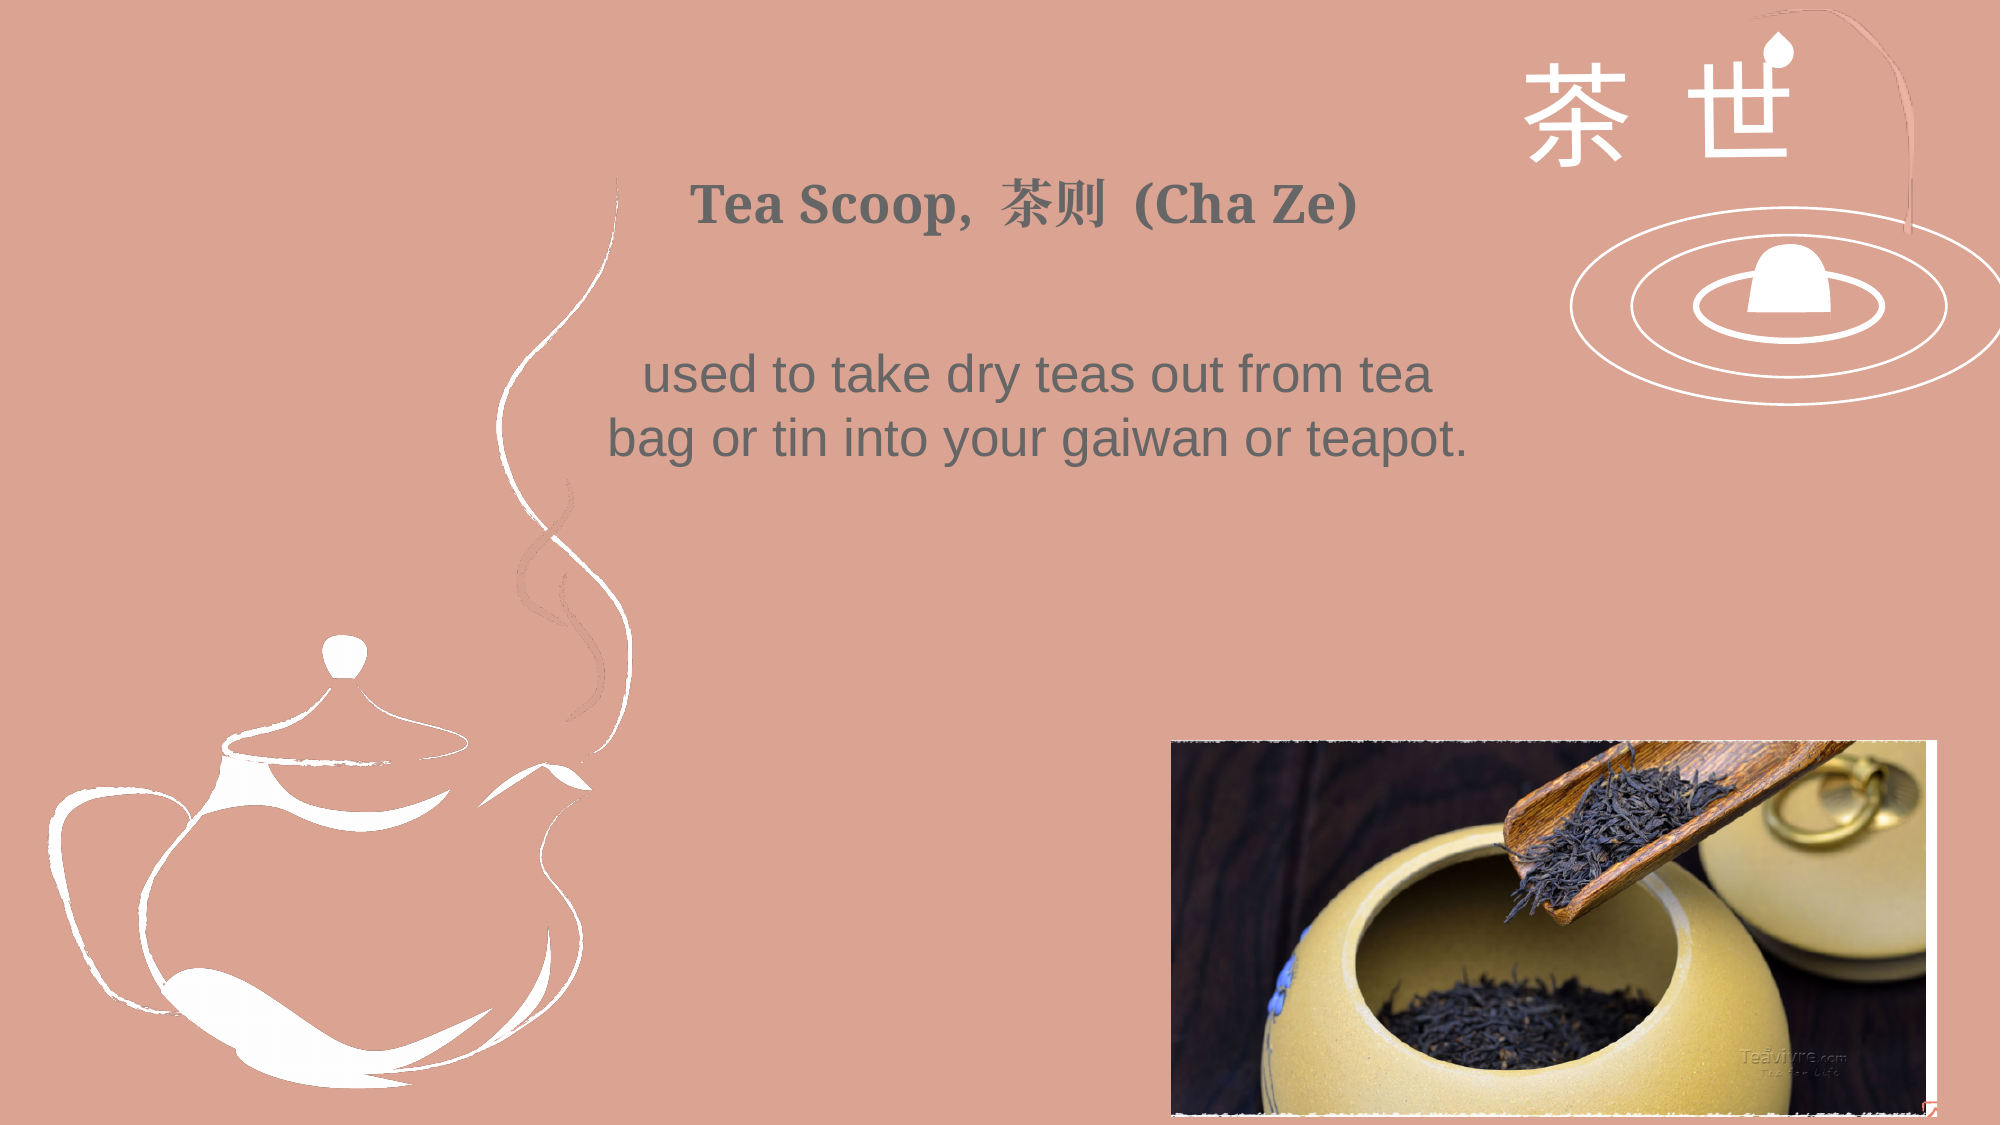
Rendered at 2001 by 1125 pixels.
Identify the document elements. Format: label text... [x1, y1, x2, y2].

text_box used to take dry teas out from tea bag or tin into your gaiwan or teapot. [633, 267, 1490, 475]
text_box Tea Scoop, 茶则 (Cha Ze) [682, 162, 1366, 242]
text_box 茶 世 [1511, 35, 1747, 189]
picture [1747, 9, 1915, 236]
picture [47, 172, 633, 1089]
text_box [1631, 236, 1947, 378]
text_box [1571, 209, 2000, 405]
text_box [1747, 244, 1831, 320]
text_box [1695, 274, 1883, 341]
picture [1170, 740, 1938, 1117]
